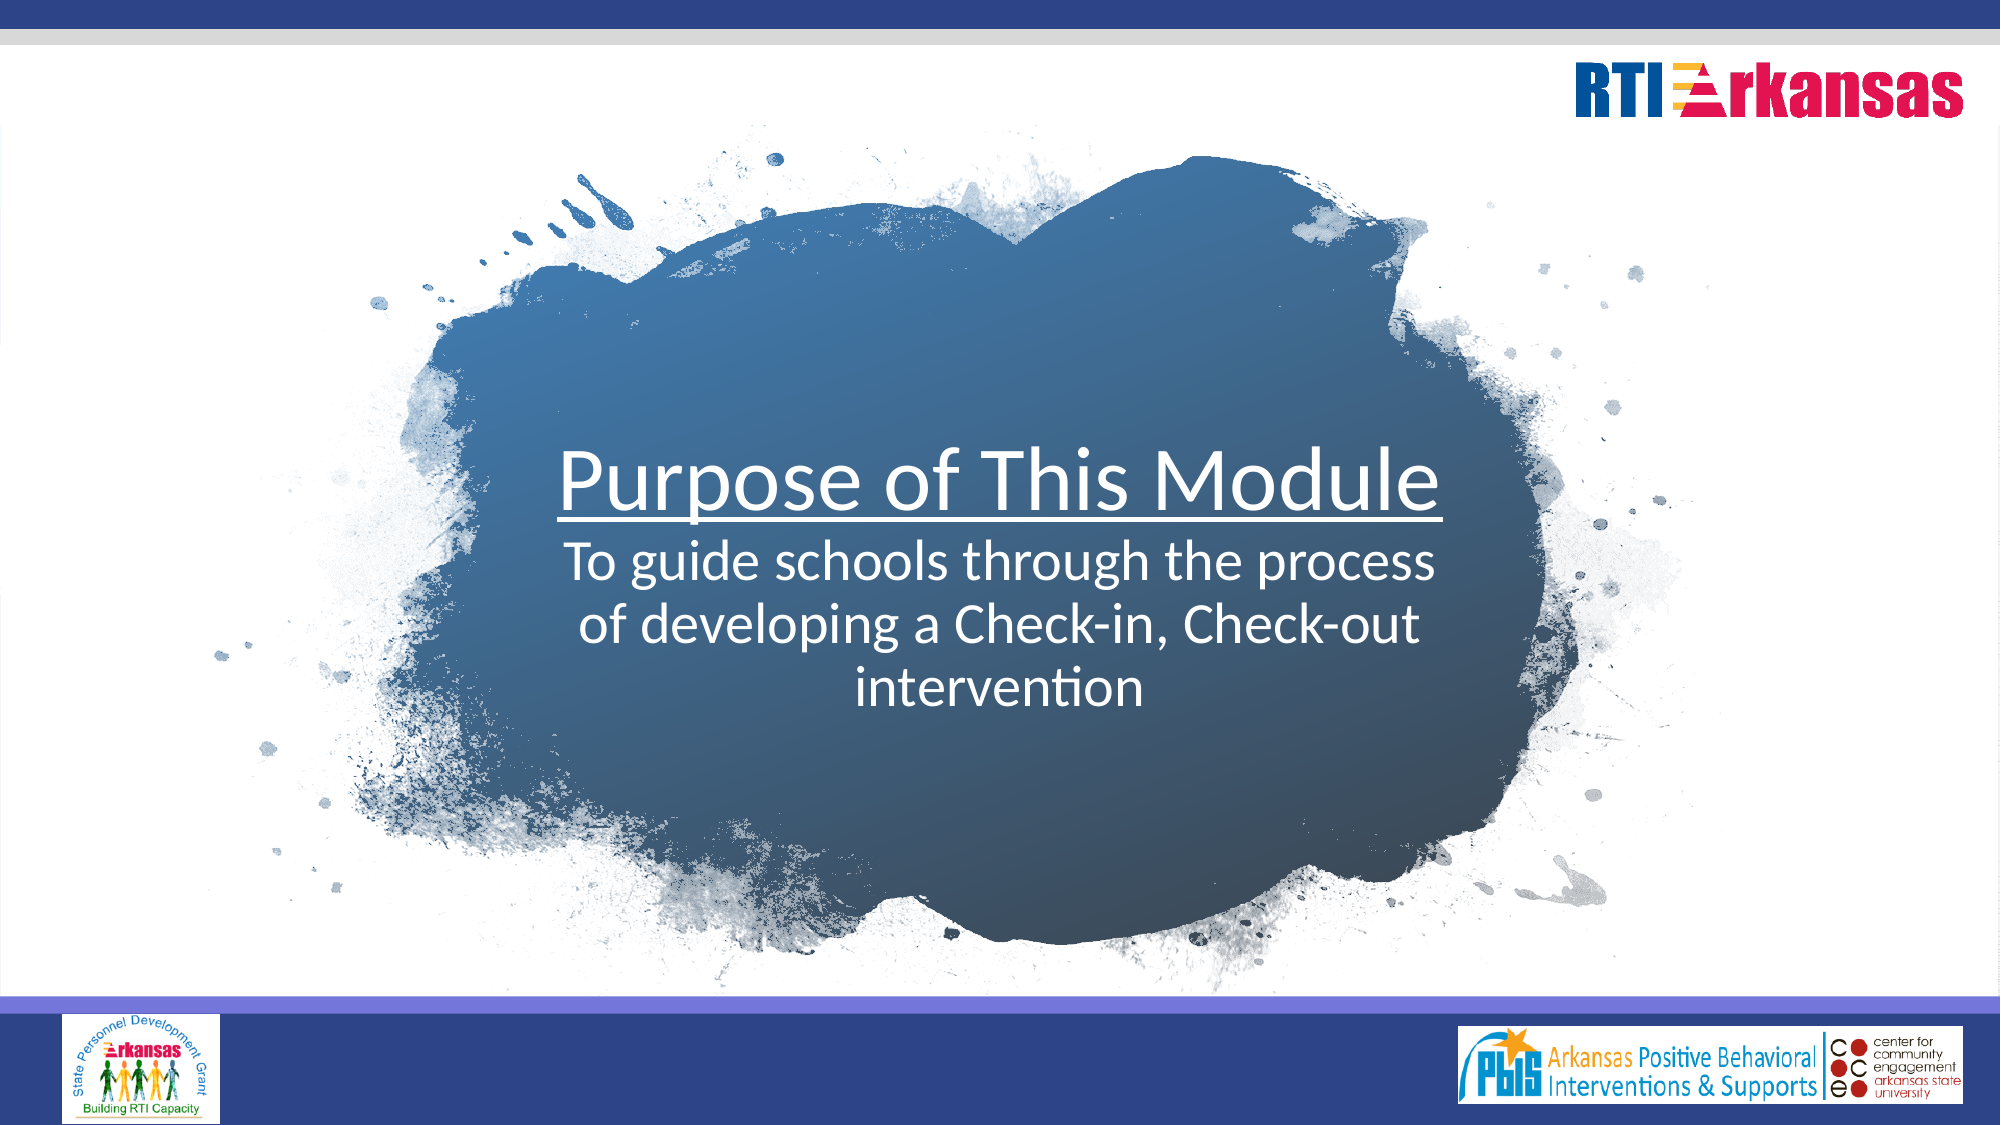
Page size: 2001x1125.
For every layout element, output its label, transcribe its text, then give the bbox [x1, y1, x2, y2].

picture [62, 1013, 220, 1124]
picture [1458, 1025, 1964, 1104]
picture [0, 55, 2000, 996]
title Purpose of This Module To guide schools through the process of developing a Check-in, Check-out intervention [527, 343, 1473, 808]
